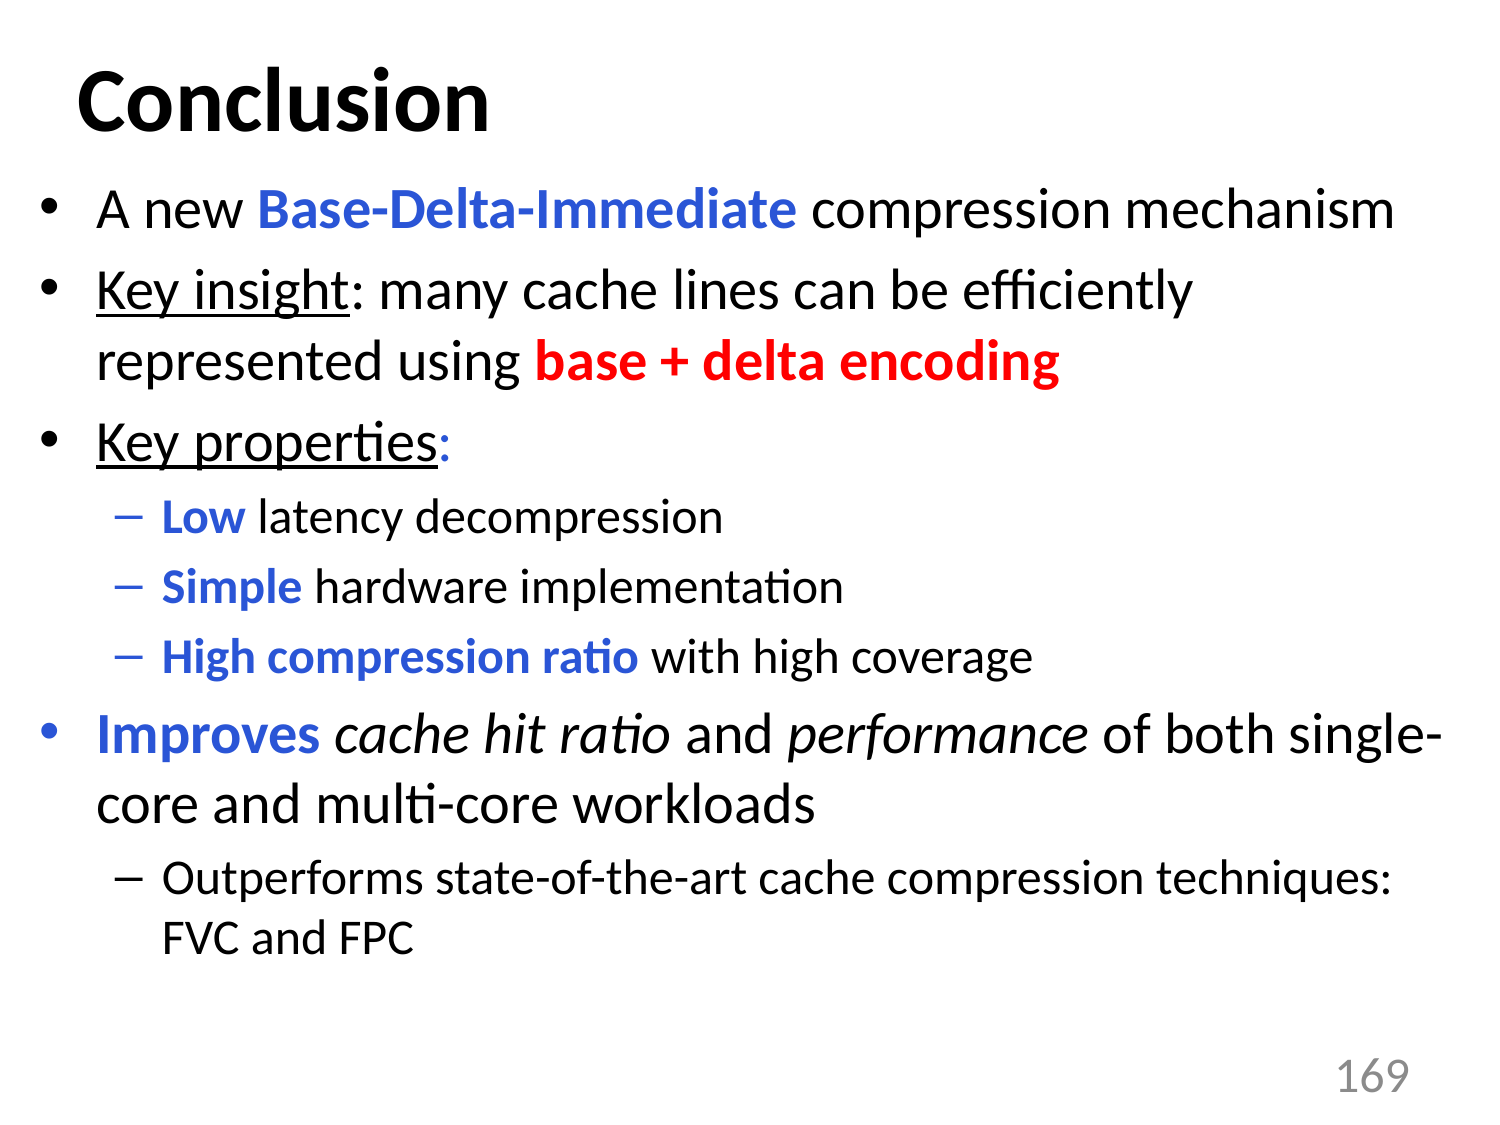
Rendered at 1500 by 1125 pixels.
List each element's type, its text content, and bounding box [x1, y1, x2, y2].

title Conclusion [62, 0, 1413, 162]
list A new Base-Delta-Immediate compression mechanism Key insight: many cache lines can be efficiently represented using base + delta encoding Key properties: Low latency decompression Simple hardware implementation High compression ratio with high coverage Improves cache hit ratio and performance of both single-core and multi-core workloads Outperforms state-of-the-art cache compression techniques: FVC and FPC [24, 162, 1475, 1013]
slide_number 169 [1074, 1042, 1425, 1103]
